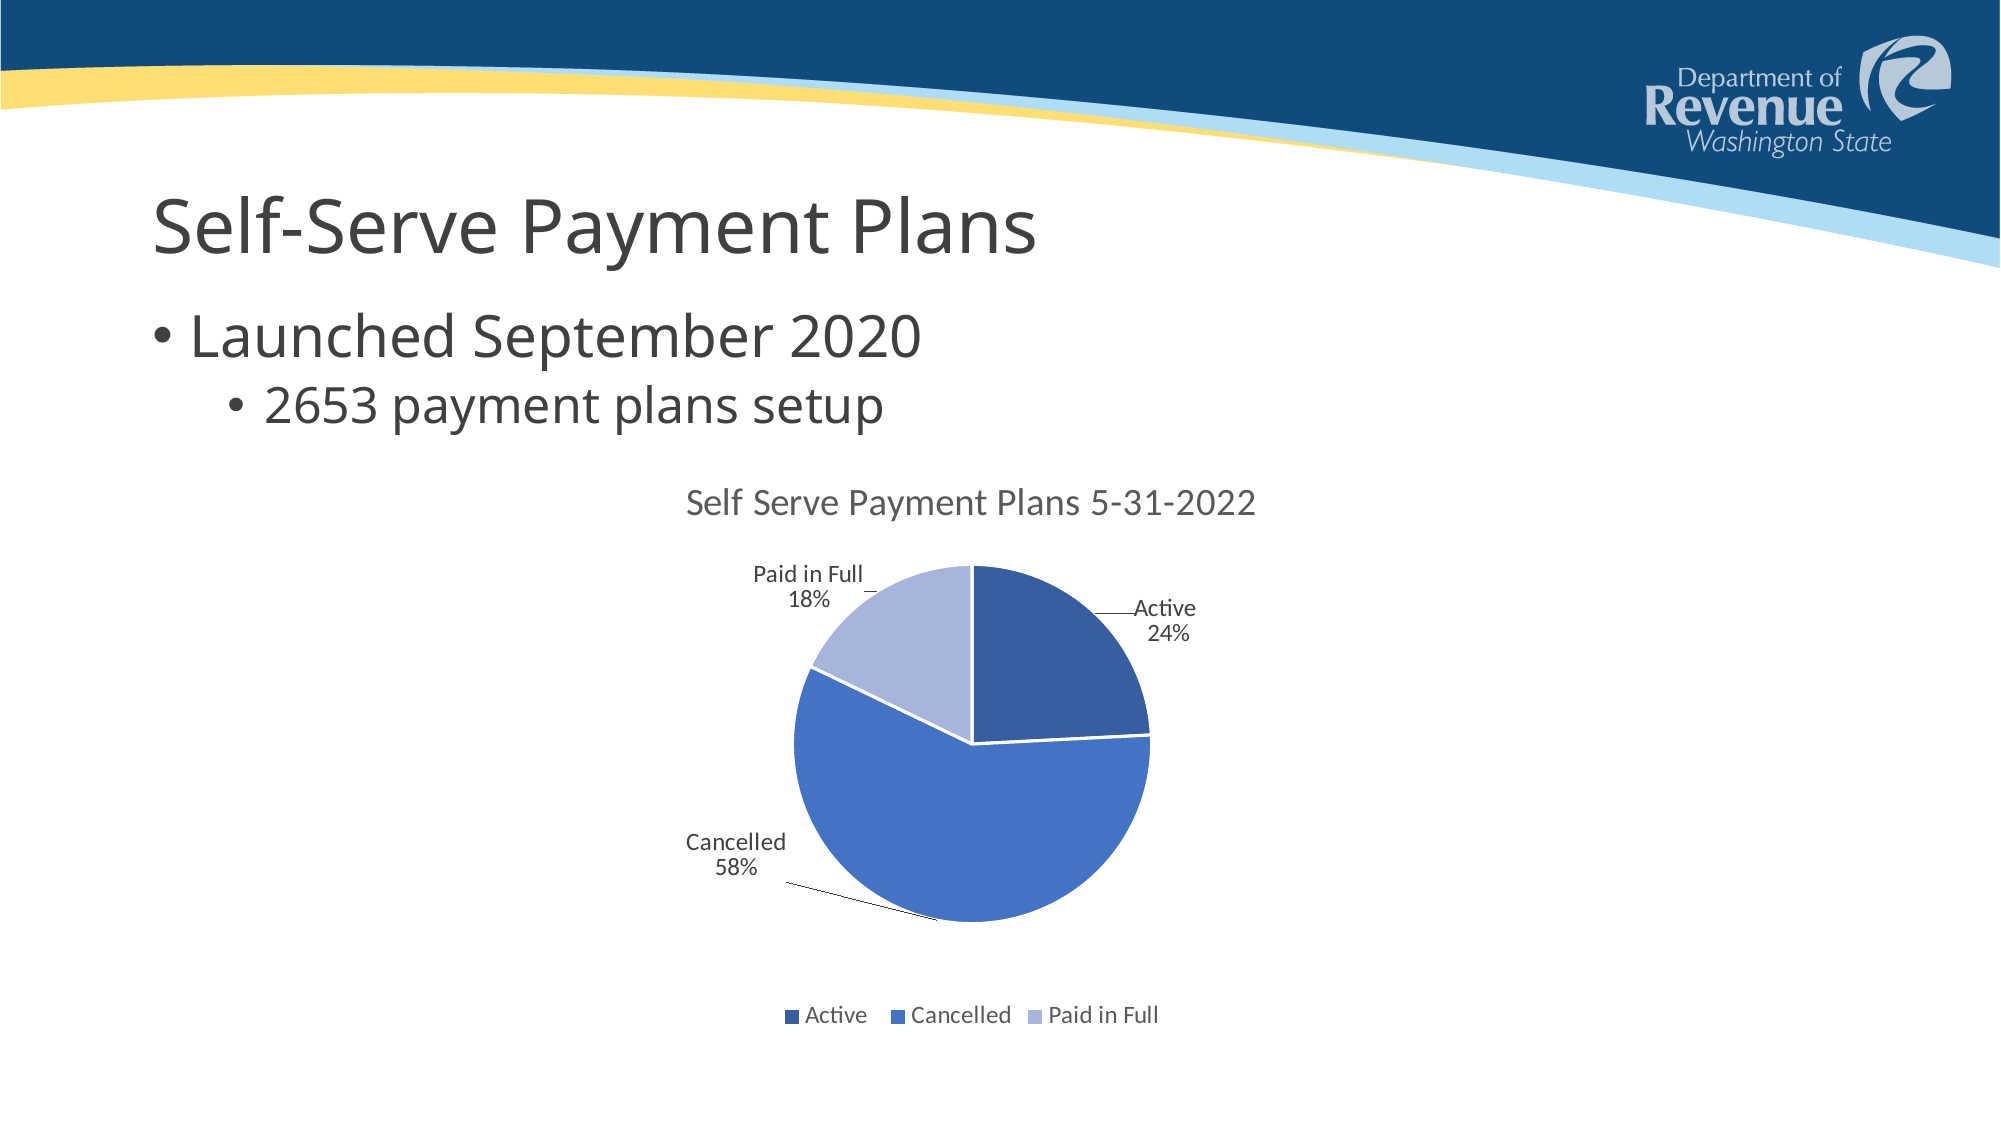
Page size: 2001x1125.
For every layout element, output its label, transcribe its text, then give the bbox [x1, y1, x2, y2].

title Self-Serve Payment Plans [137, 59, 1863, 278]
chart [526, 454, 1418, 1036]
list Launched September 2020 2653 payment plans setup [137, 299, 1487, 1014]
picture [0, 0, 2000, 269]
